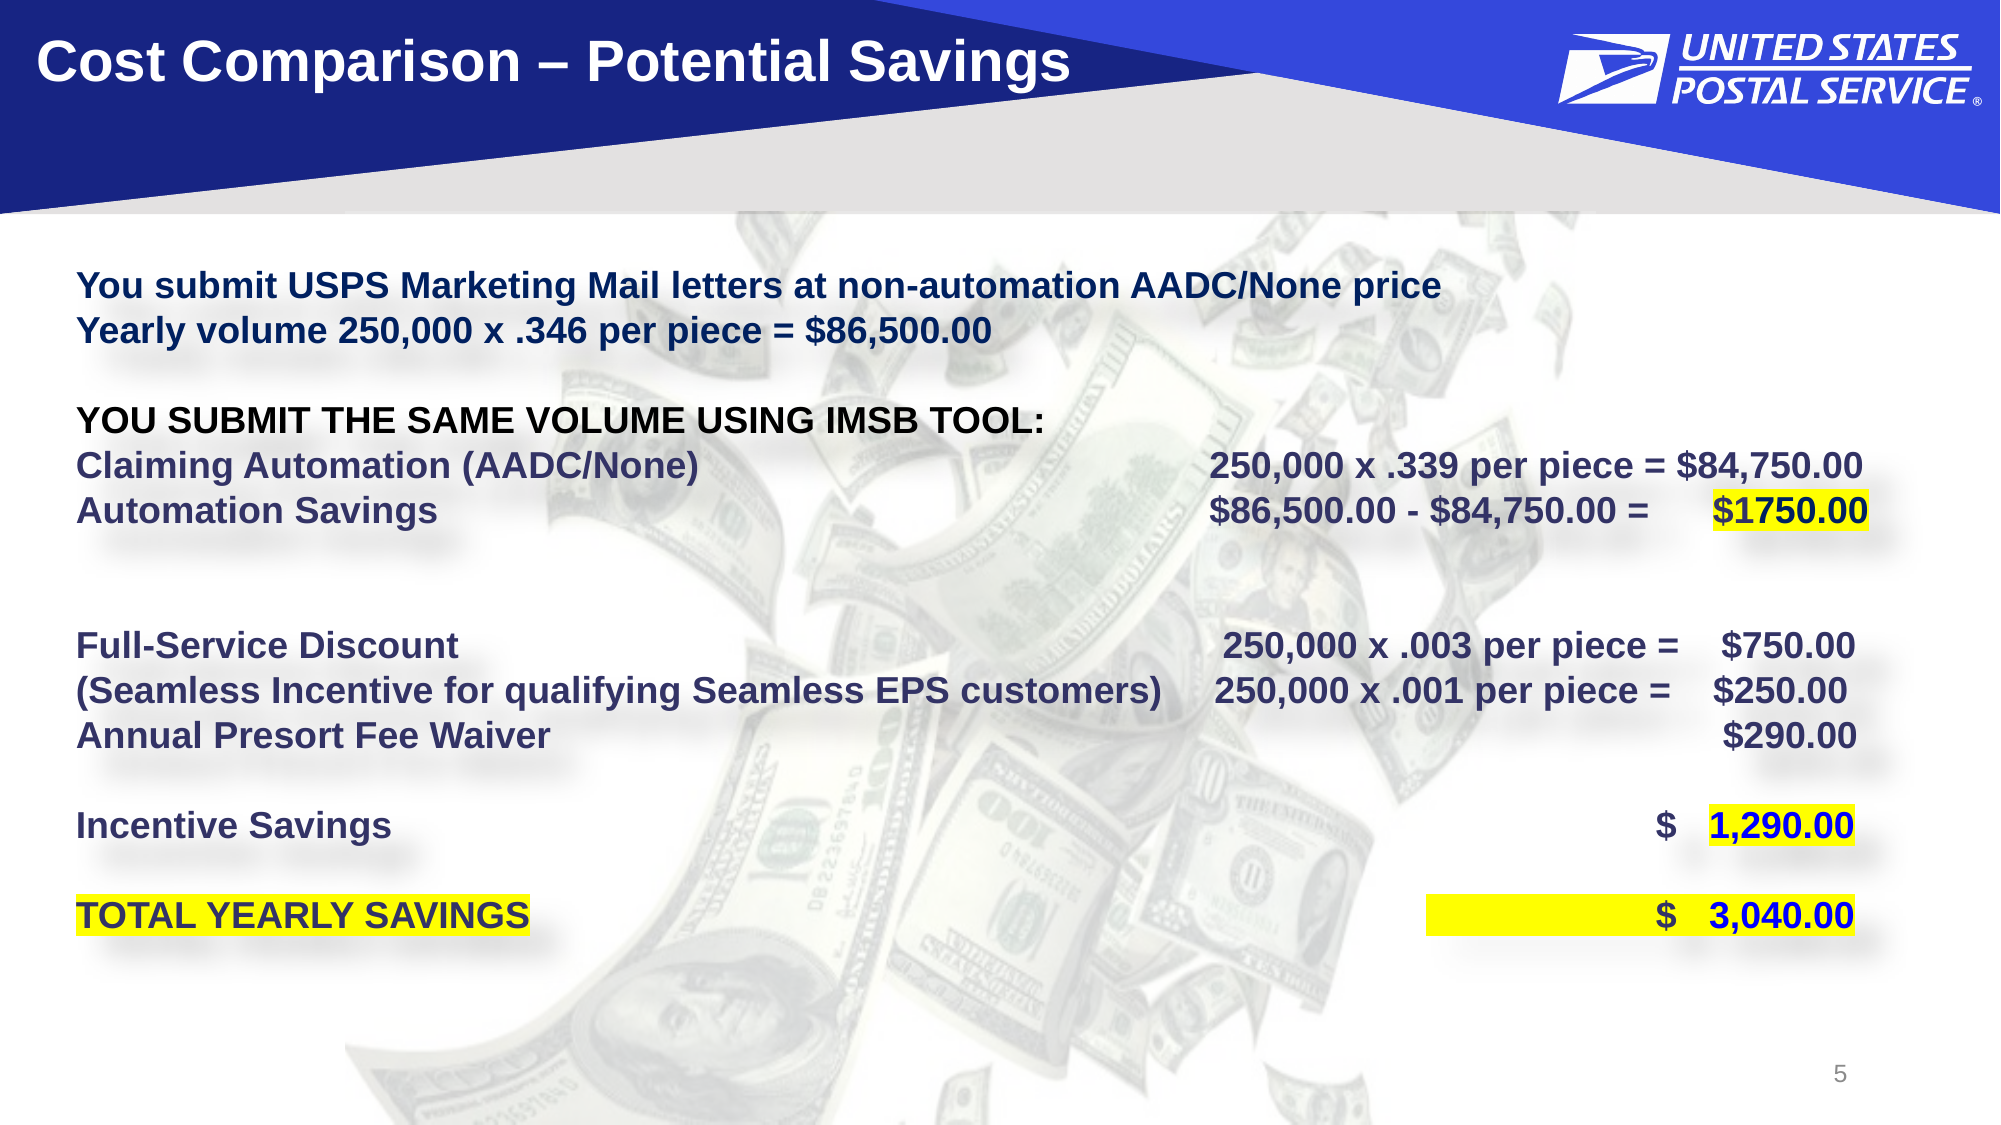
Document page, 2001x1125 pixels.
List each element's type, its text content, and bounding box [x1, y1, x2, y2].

title Cost Comparison – Potential Savings [21, 9, 1169, 117]
text_box You submit USPS Marketing Mail letters at non-automation AADC/None price Yearly volume 250,000 x .346 per piece = $86,500.00 YOU SUBMIT THE SAME VOLUME USING IMSB TOOL: Claiming Automation (AADC/None) 250,000 x .339 per piece = $84,750.00 Automation Savings $86,500.00 - $84,750.00 = $1750.00 Full-Service Discount 250,000 x .003 per piece = $750.00 (Seamless Incentive for qualifying Seamless EPS customers) 250,000 x .001 per piece = $250.00 Annual Presort Fee Waiver $290.00 Incentive Savings $ 1,290.00 TOTAL YEARLY SAVINGS $ 3,040.00 [60, 253, 345, 1020]
text_box ® [1950, 81, 2000, 131]
slide_number 5 [1596, 1067, 1863, 1103]
text_box You submit USPS Marketing Mail letters at non-automation AADC/None price Yearly volume 250,000 x .346 per piece = $86,500.00 YOU SUBMIT THE SAME VOLUME USING IMSB TOOL: Claiming Automation (AADC/None) 250,000 x .339 per piece = $84,750.00 Automation Savings $86,500.00 - $84,750.00 = $1750.00 Full-Service Discount 250,000 x .003 per piece = $750.00 (Seamless Incentive for qualifying Seamless EPS customers) 250,000 x .001 per piece = $250.00 Annual Presort Fee Waiver $290.00 Incentive Savings $ 1,290.00 TOTAL YEARLY SAVINGS $ 3,040.00 [1596, 253, 1969, 1020]
picture [345, 211, 1596, 1125]
picture [1558, 34, 1972, 104]
